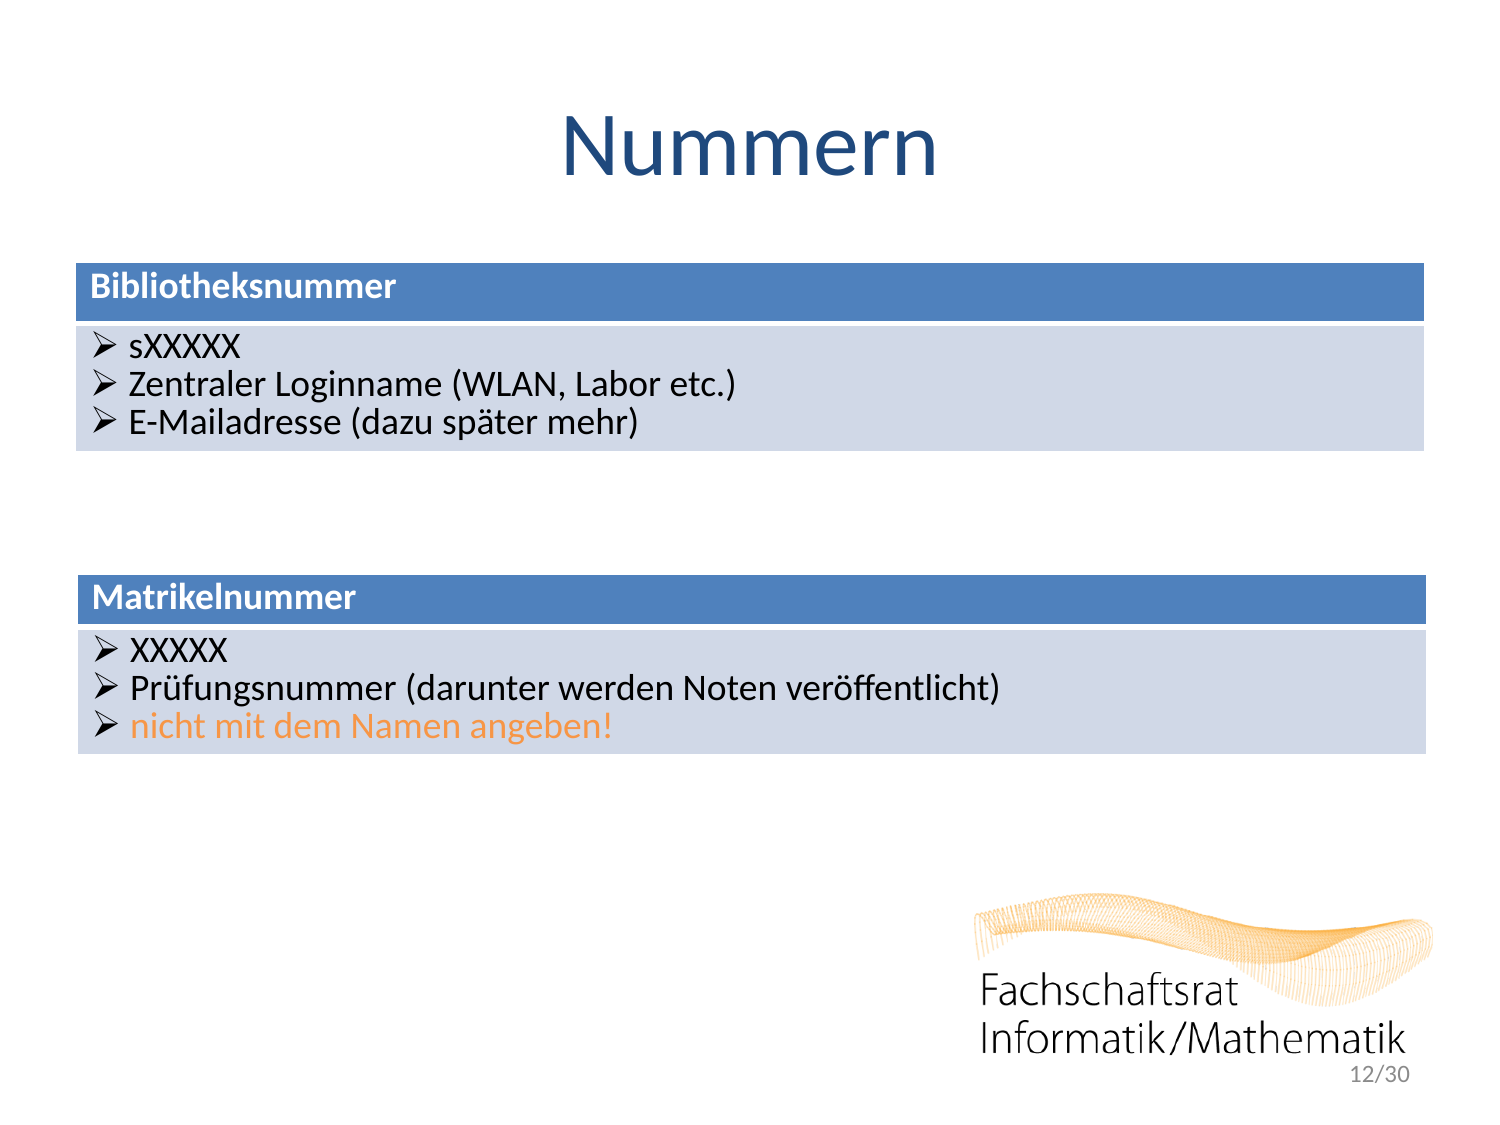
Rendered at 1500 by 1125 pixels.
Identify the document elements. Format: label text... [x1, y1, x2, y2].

title Nummern [75, 45, 1425, 233]
table_header Bibliotheksnummer [76, 263, 1424, 321]
table_cell sXXXXX Zentraler Loginname (WLAN, Labor etc.) E-Mailadresse (dazu später mehr) [76, 326, 1424, 451]
table_cell XXXXX Prüfungsnummer (darunter werden Noten veröffentlicht) nicht mit dem Namen angeben! [78, 630, 1426, 754]
slide_number 12/30 [1074, 1071, 1425, 1103]
picture [974, 892, 1433, 1064]
table_header Matrikelnummer [78, 575, 1426, 624]
